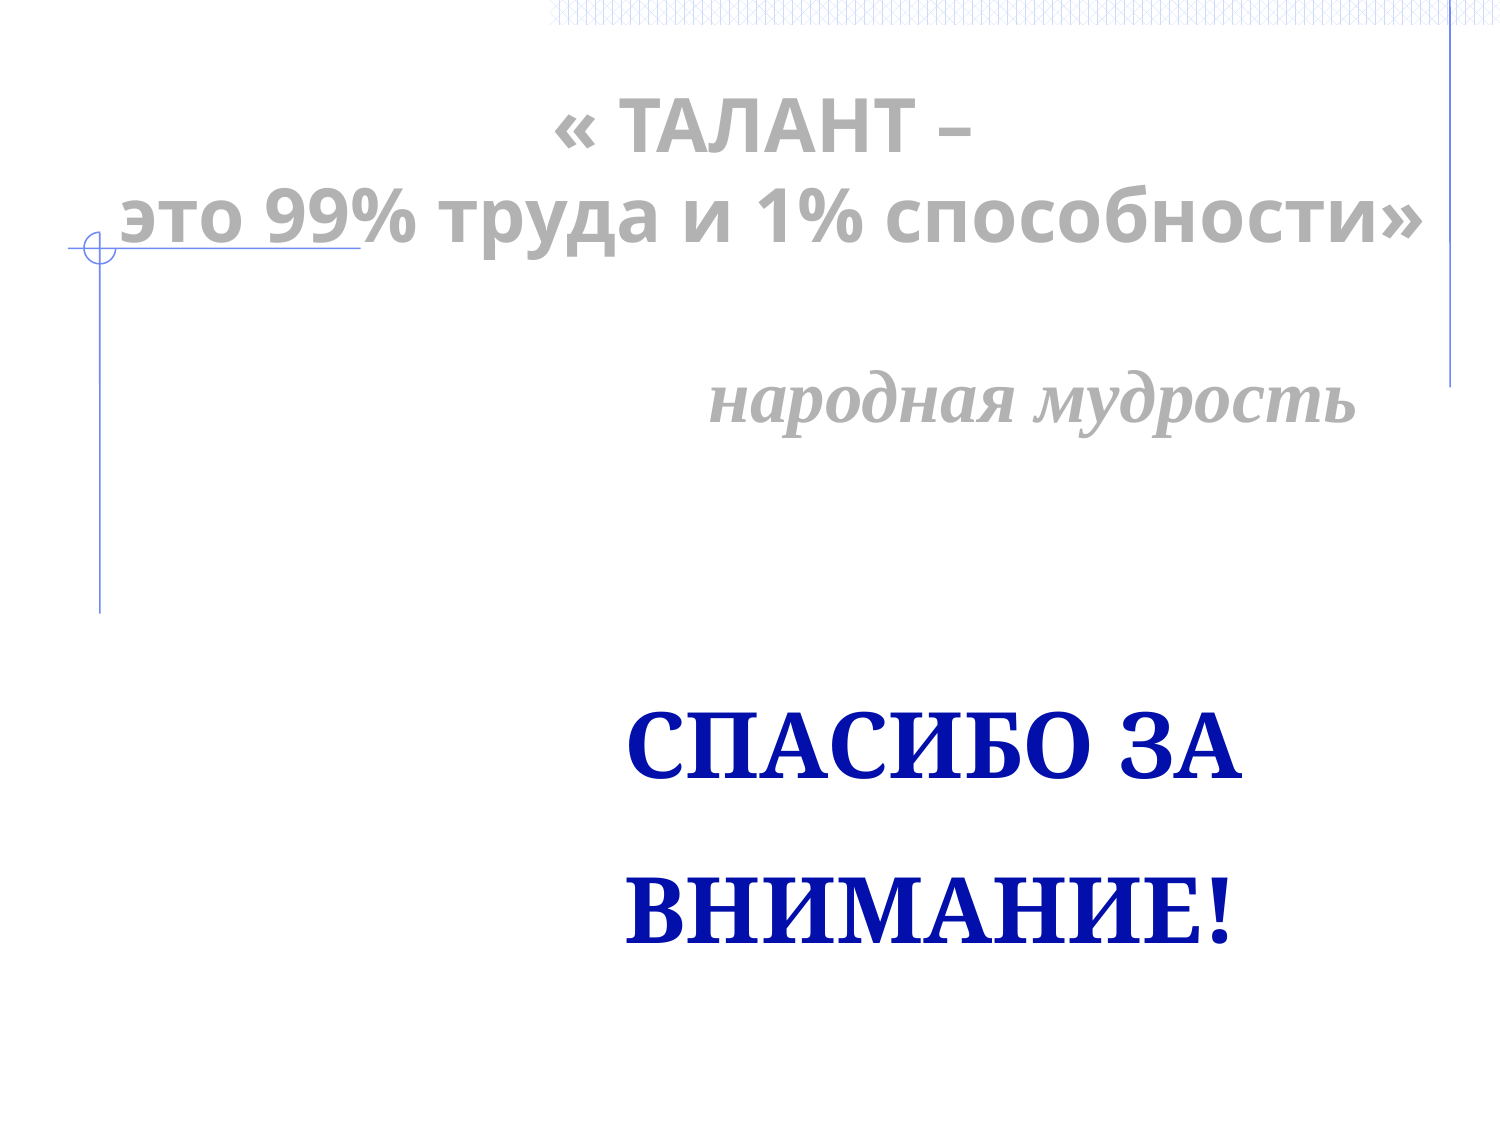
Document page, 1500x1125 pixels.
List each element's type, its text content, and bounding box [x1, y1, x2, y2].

title Спасибо за внимание! [609, 597, 1384, 970]
text_box « ТАЛАНТ – это 99% труда и 1% способности» народная мудрость [93, 70, 1454, 535]
